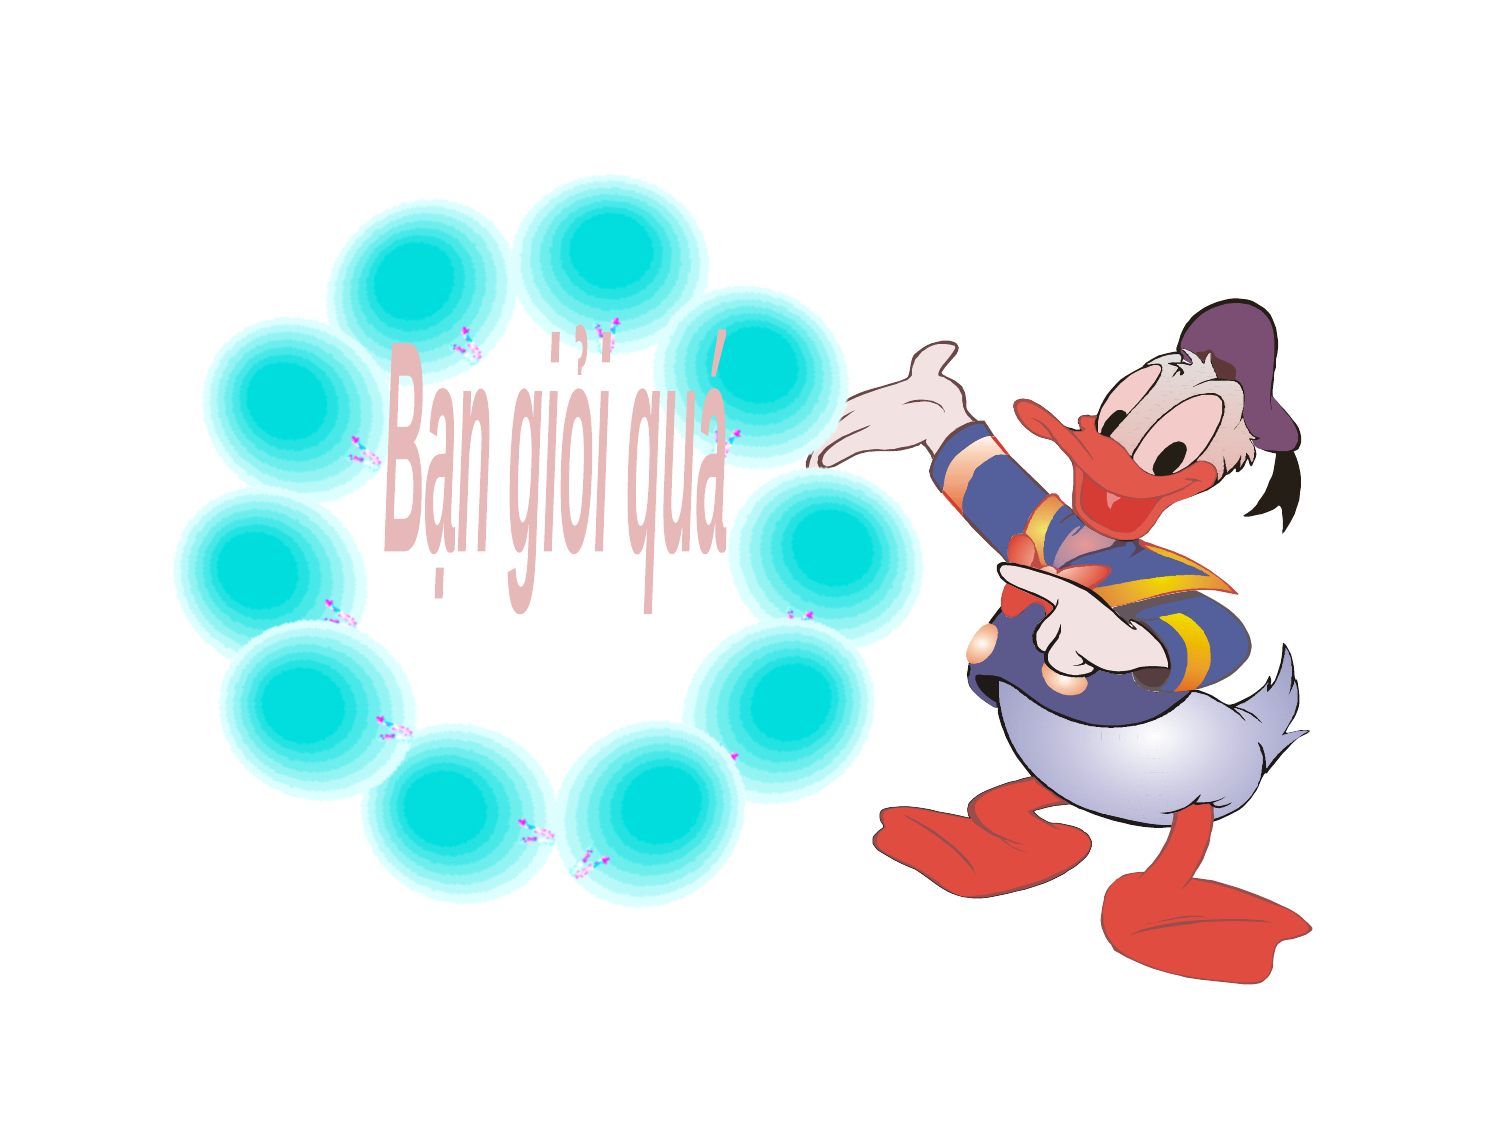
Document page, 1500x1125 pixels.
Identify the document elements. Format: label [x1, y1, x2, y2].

picture [124, 146, 938, 962]
text_box [805, 298, 1313, 985]
